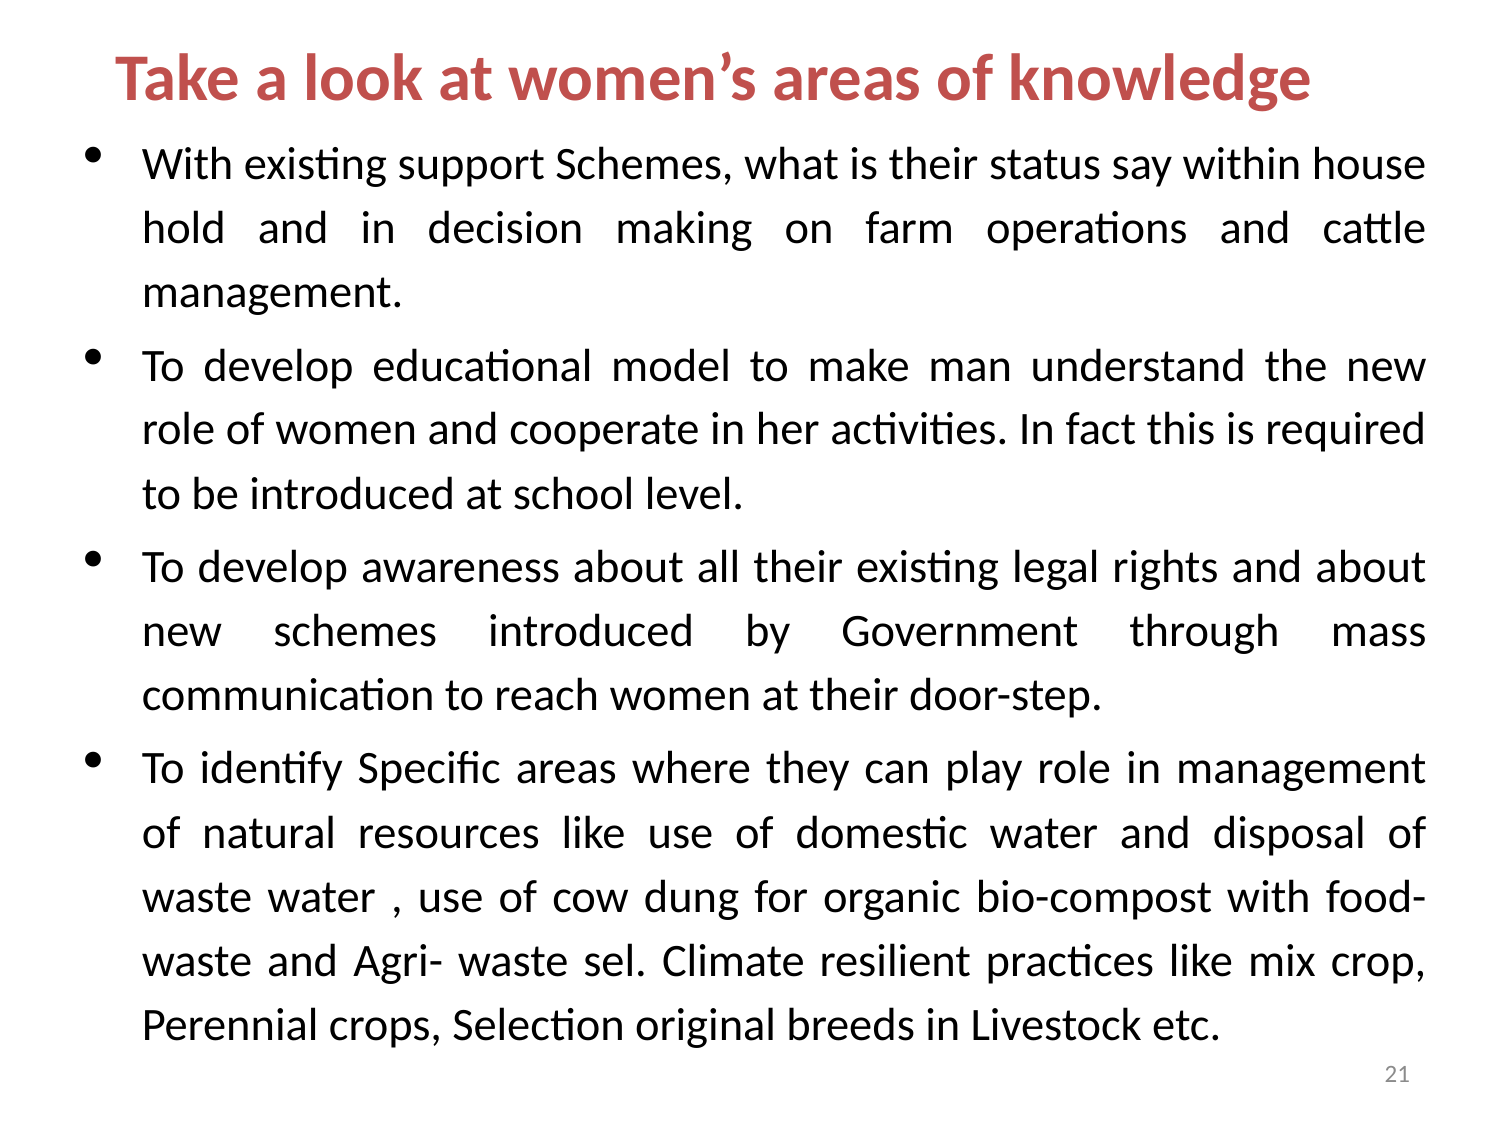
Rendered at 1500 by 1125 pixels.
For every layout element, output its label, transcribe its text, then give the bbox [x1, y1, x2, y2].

slide_number 21 [1074, 1059, 1425, 1103]
list With existing support Schemes, what is their status say within house hold and in decision making on farm operations and cattle management. To develop educational model to make man understand the new role of women and cooperate in her activities. In fact this is required to be introduced at school level. To develop awareness about all their existing legal rights and about new schemes introduced by Government through mass communication to reach women at their door-step. To identify Specific areas where they can play role in management of natural resources like use of domestic water and disposal of waste water , use of cow dung for organic bio-compost with food-waste and Agri- waste sel. Climate resilient practices like mix crop, Perennial crops, Selection original breeds in Livestock etc. [70, 117, 1442, 1059]
title Take a look at women’s areas of knowledge [100, 19, 1425, 117]
